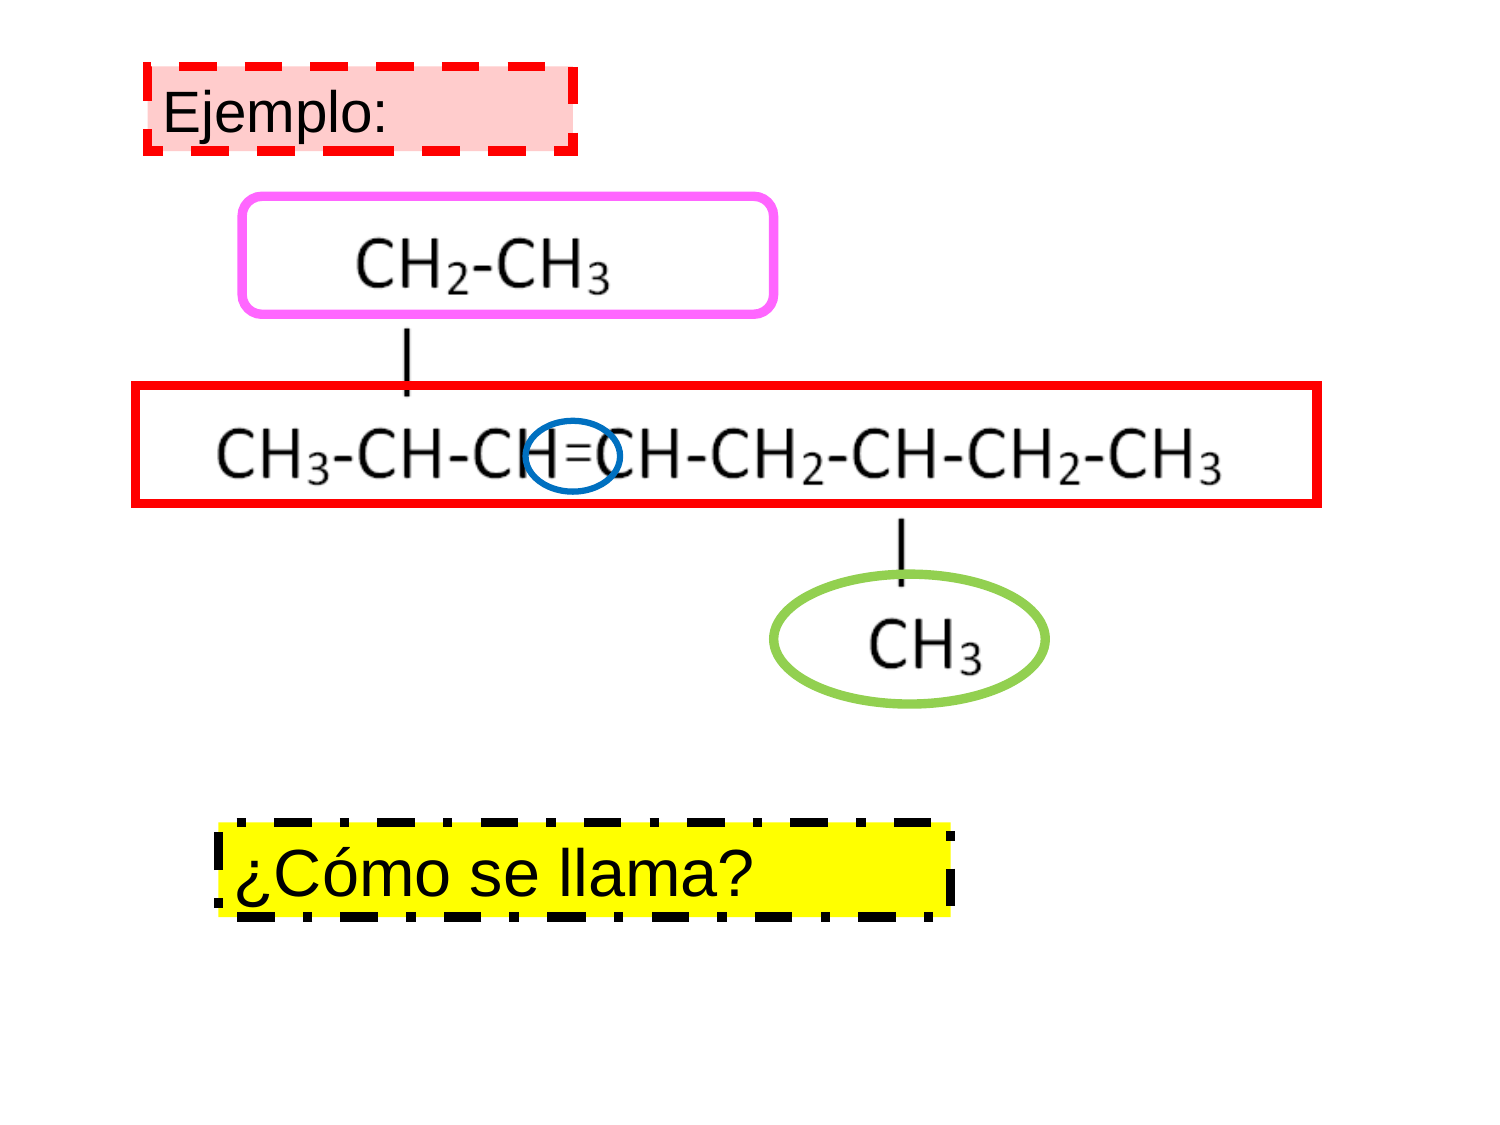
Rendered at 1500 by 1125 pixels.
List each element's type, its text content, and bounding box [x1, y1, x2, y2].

text_box [807, 683, 1012, 706]
text_box [135, 384, 206, 504]
picture [206, 220, 1235, 683]
text_box [1235, 384, 1318, 504]
text_box Ejemplo: [147, 66, 573, 152]
text_box ¿Cómo se llama? [218, 822, 951, 918]
text_box [241, 195, 775, 220]
